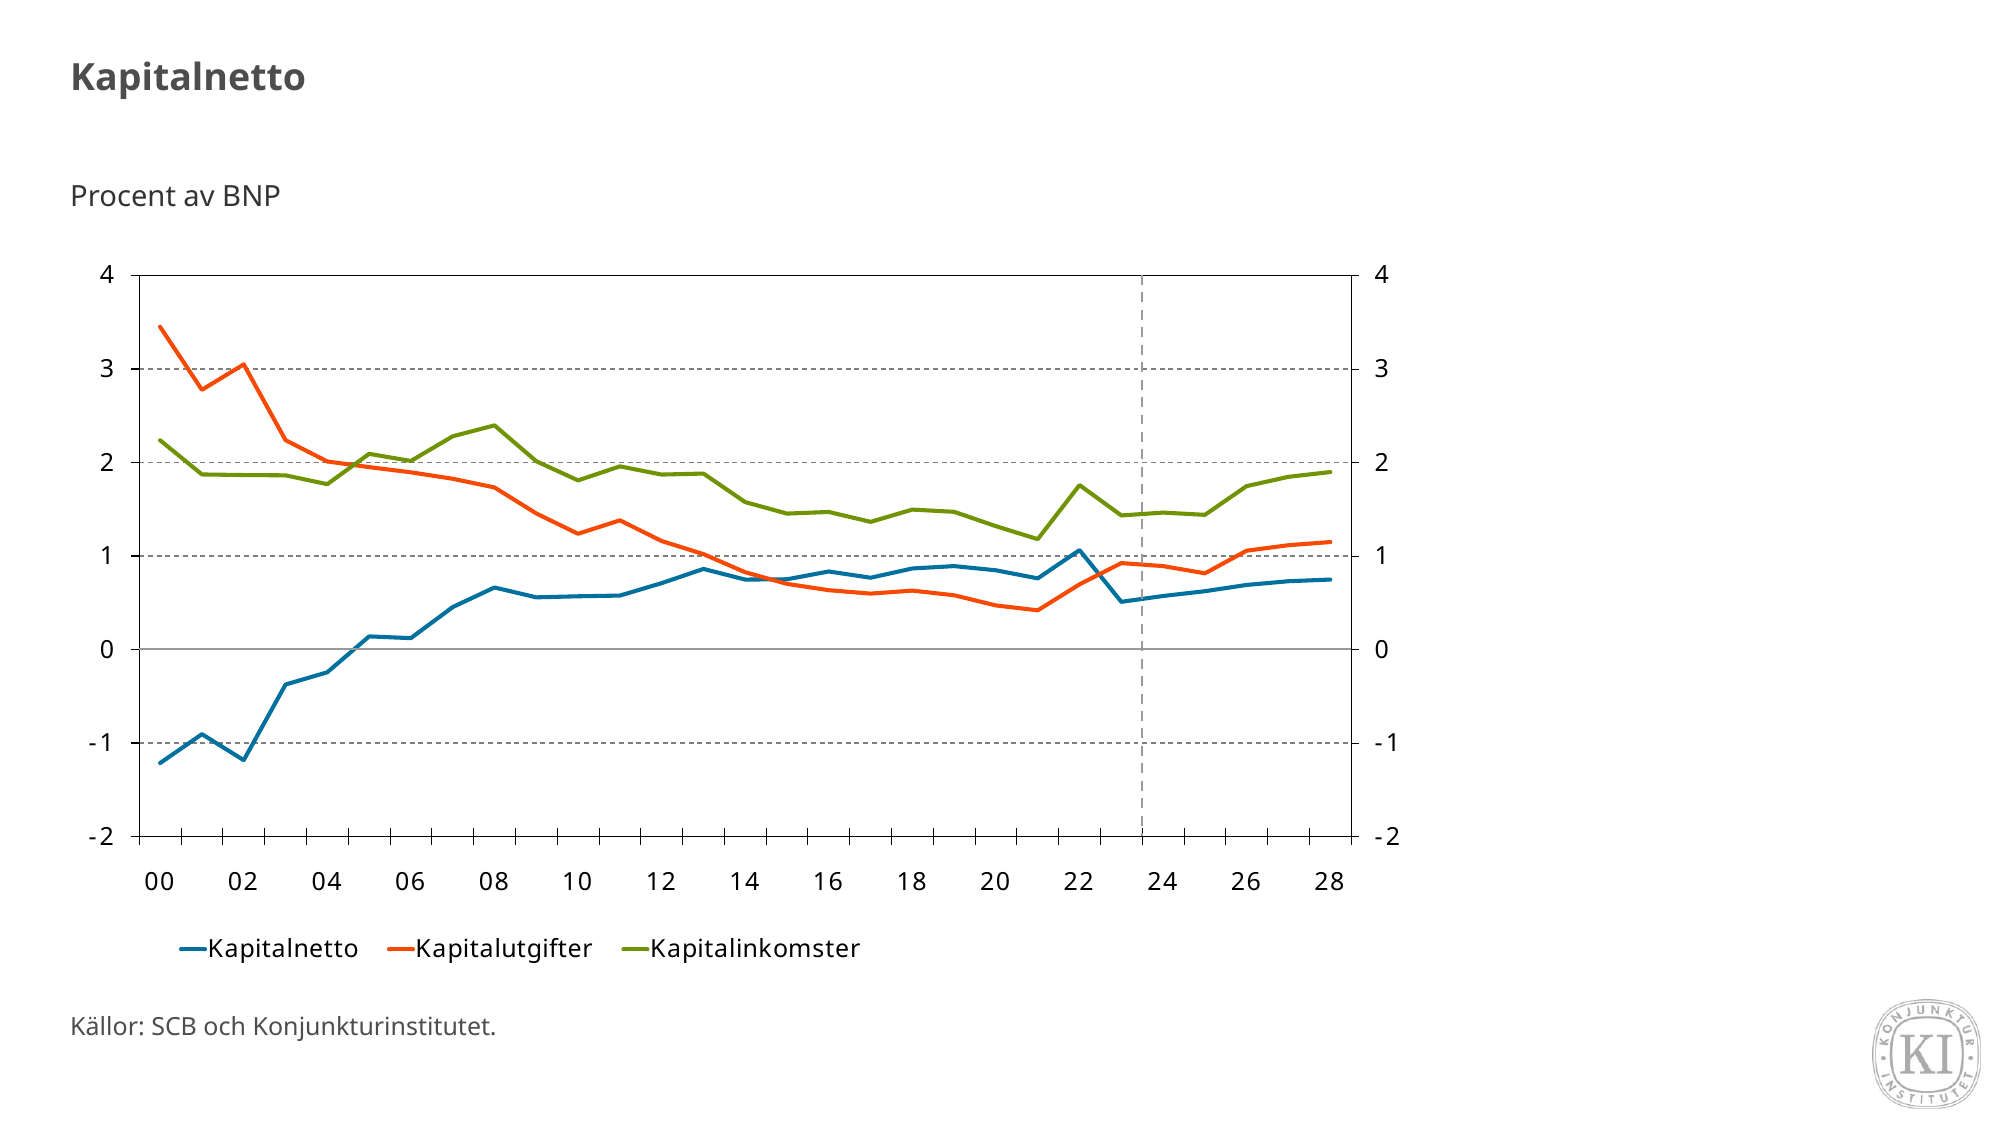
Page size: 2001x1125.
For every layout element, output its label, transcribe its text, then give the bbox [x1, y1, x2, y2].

subtitle Källor: SCB och Konjunkturinstitutet. [55, 1003, 1476, 1106]
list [72, 249, 1491, 984]
title Kapitalnetto [55, 45, 1476, 128]
picture [1872, 999, 1981, 1109]
list Procent av BNP [55, 137, 1476, 220]
